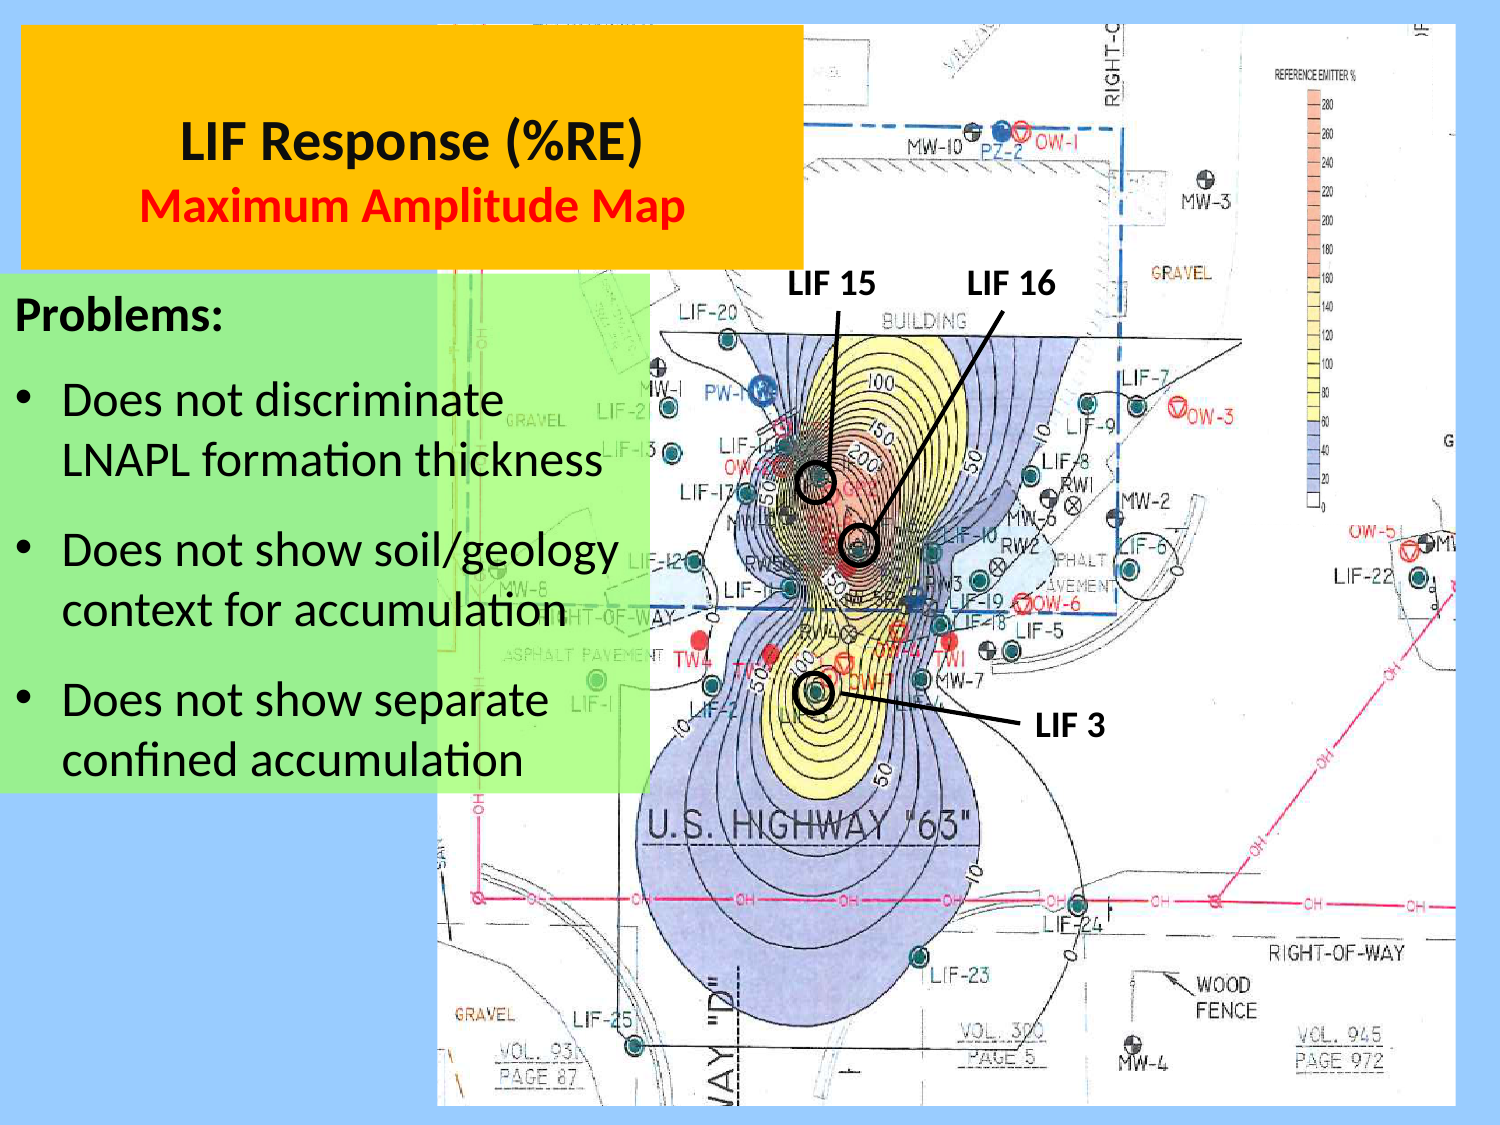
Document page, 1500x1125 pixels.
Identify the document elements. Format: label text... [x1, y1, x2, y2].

picture [437, 24, 1456, 1106]
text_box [840, 692, 1021, 724]
text_box LIF Response (%RE) Maximum Amplitude Map [21, 24, 436, 270]
text_box Problems: Does not discriminate LNAPL formation thickness Does not show soil/geology context for accumulation Does not show separate confined accumulation [0, 273, 432, 794]
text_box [872, 310, 1004, 532]
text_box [828, 310, 839, 469]
